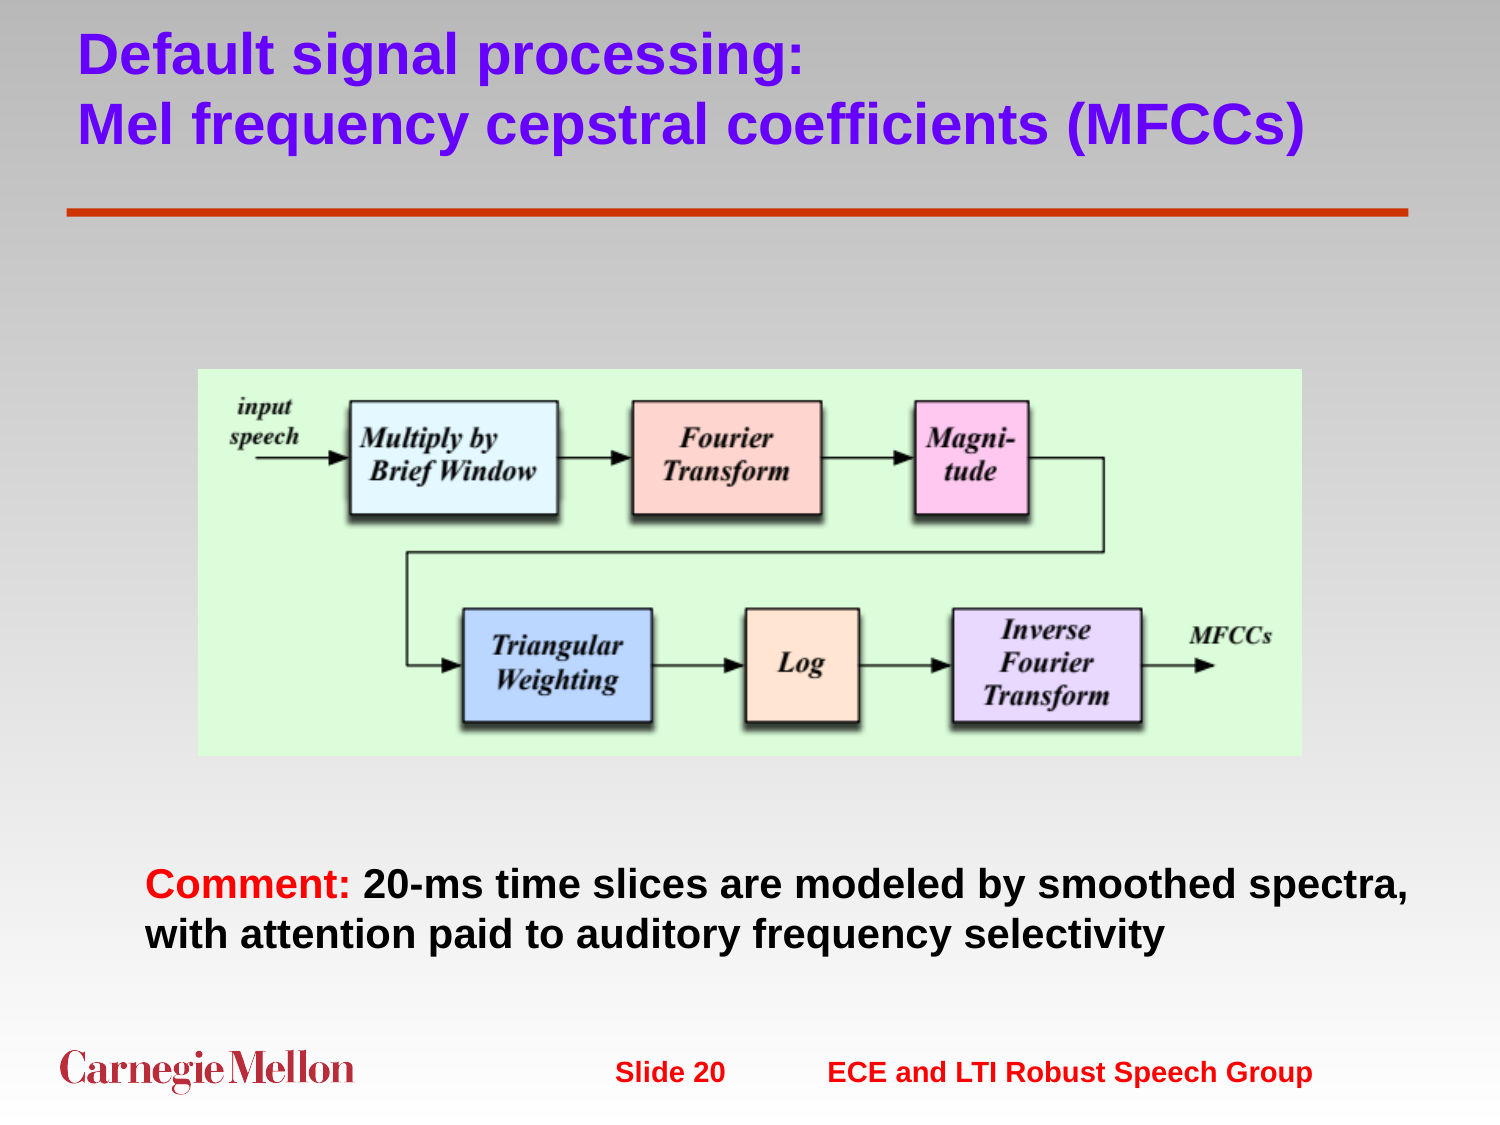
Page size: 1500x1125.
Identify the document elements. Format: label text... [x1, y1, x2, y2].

picture [60, 1049, 355, 1095]
title Default signal processing: Mel frequency cepstral coefficients (MFCCs) [62, 55, 1414, 157]
picture [197, 369, 1303, 756]
text_box Comment: 20-ms time slices are modeled by smoothed spectra, with attention paid to auditory frequency selectivity [130, 849, 1424, 965]
list [59, 249, 1412, 1001]
